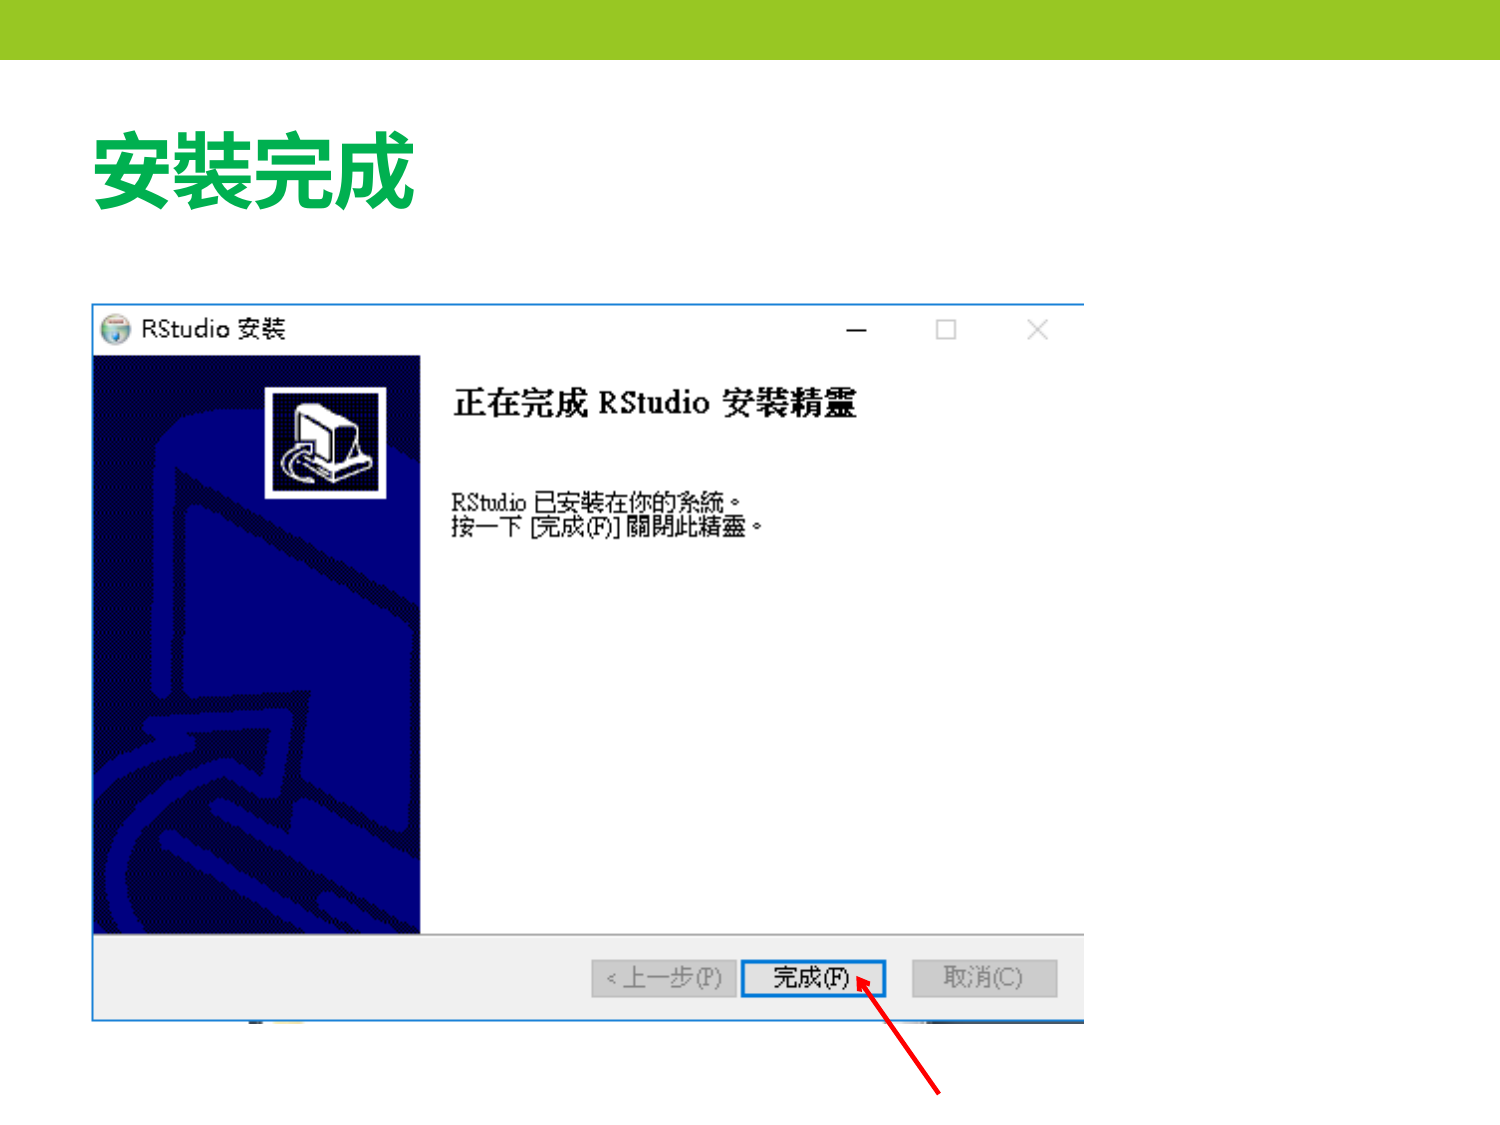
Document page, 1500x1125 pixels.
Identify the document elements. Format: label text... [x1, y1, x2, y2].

title 安裝完成 [75, 87, 1425, 250]
picture [88, 302, 1084, 1024]
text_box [855, 975, 940, 1095]
